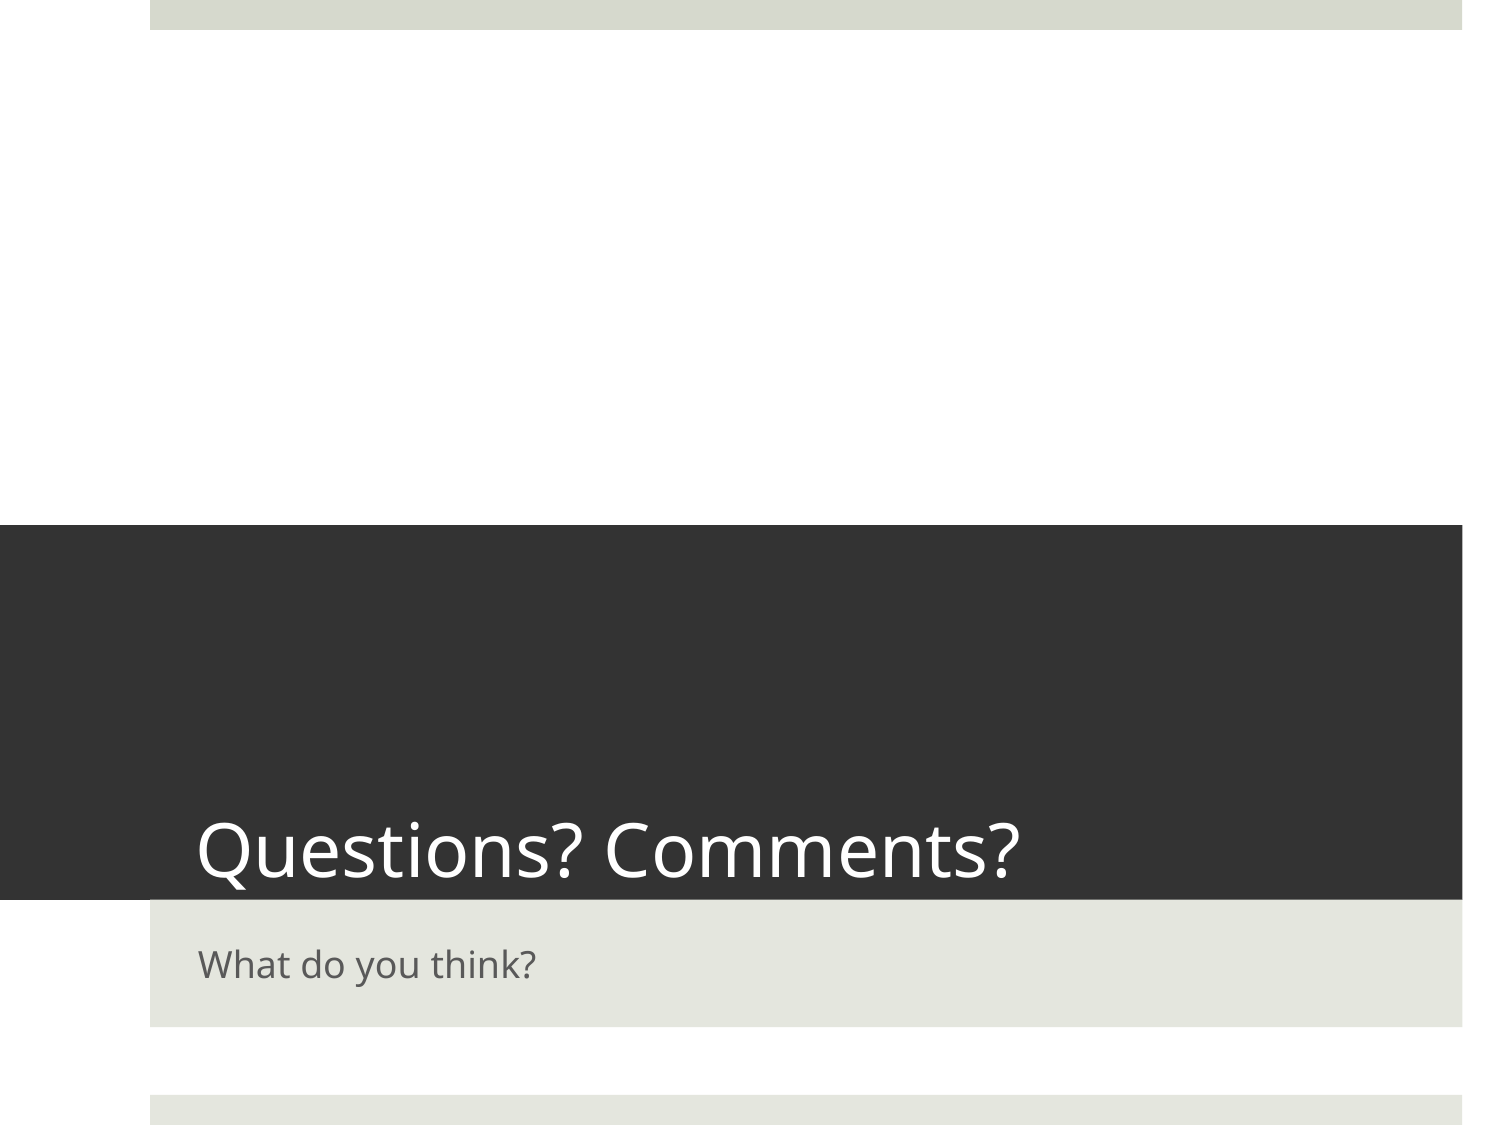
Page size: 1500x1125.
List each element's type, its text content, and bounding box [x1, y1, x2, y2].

list What do you think? [150, 899, 1463, 1028]
title Questions? Comments? [0, 525, 1463, 900]
